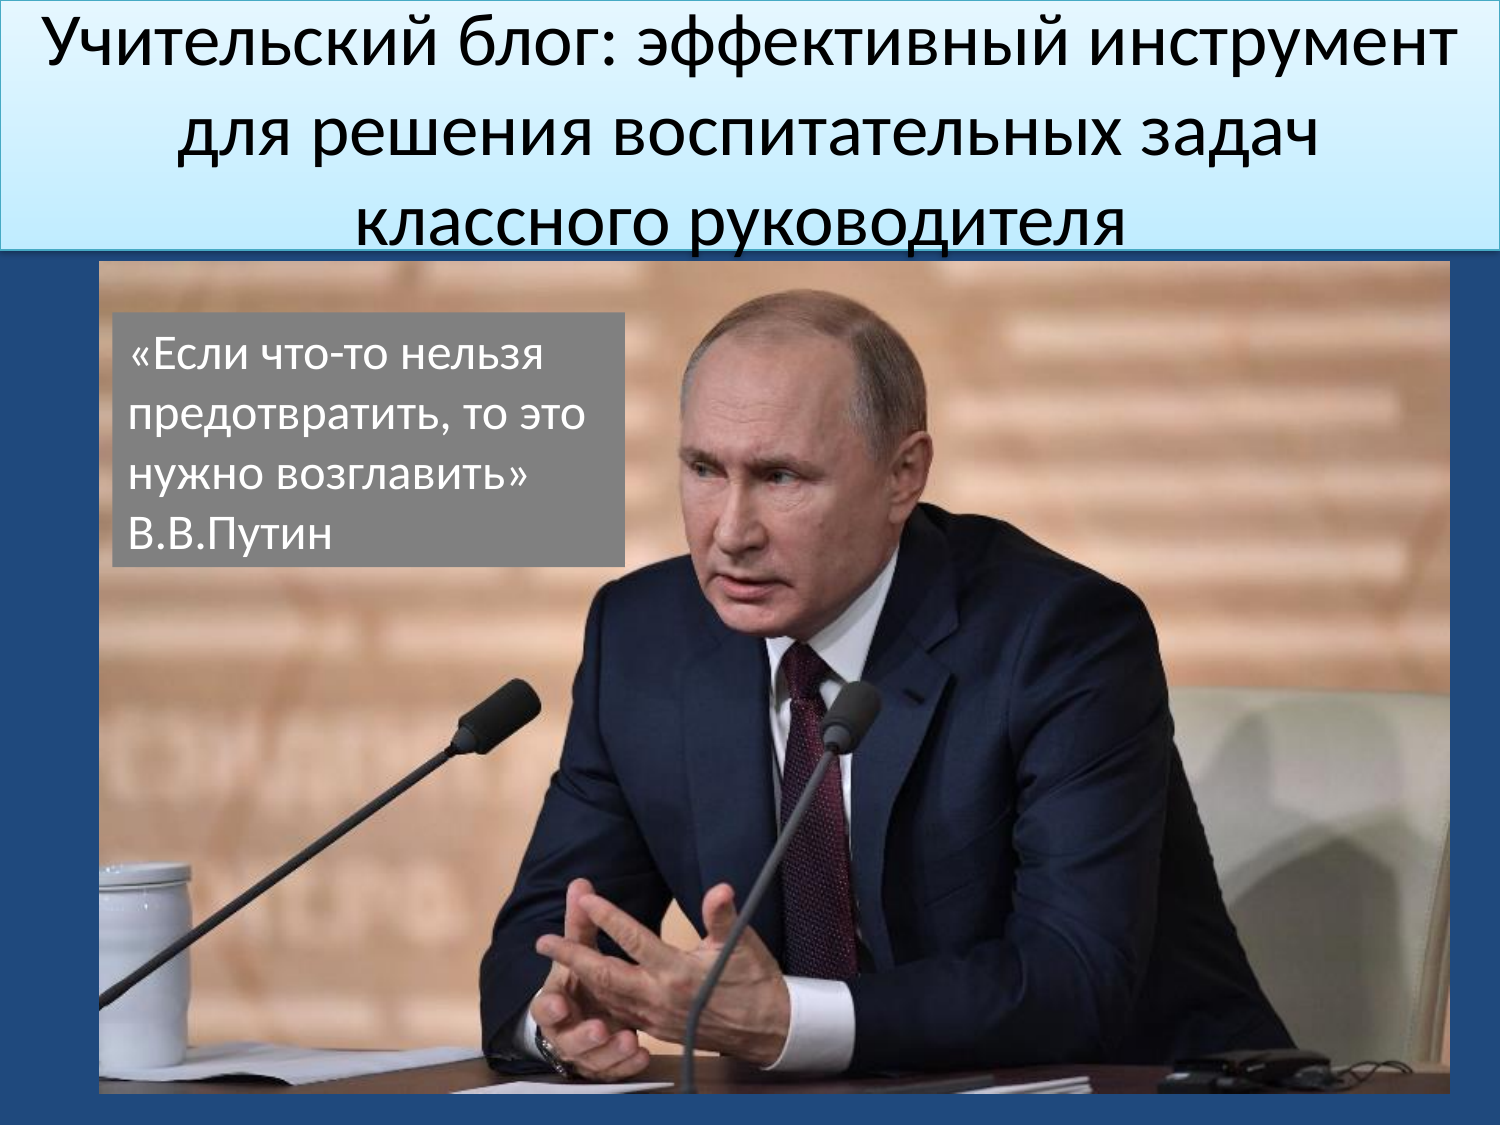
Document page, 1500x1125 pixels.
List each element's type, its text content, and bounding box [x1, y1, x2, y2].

text_box Учительский блог: эффективный инструмент для решения воспитательных задач классного руководителя [0, 0, 1500, 251]
picture [99, 260, 1451, 1095]
